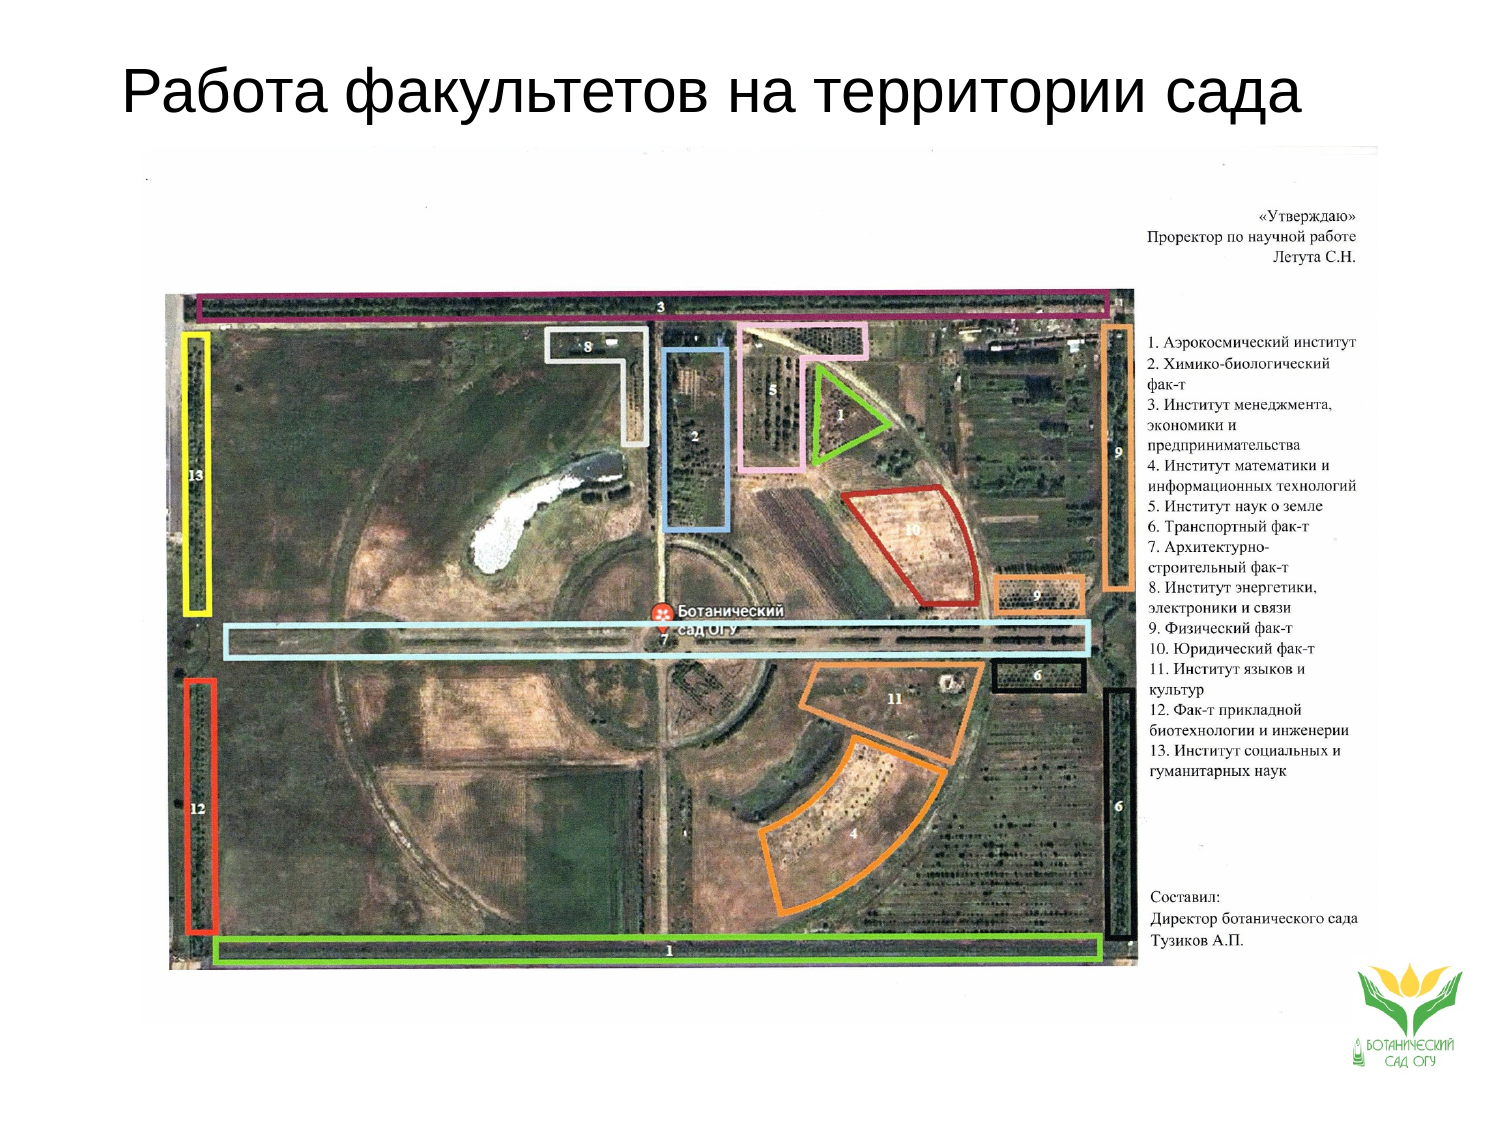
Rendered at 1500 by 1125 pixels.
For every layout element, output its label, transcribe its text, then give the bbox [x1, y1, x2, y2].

picture [142, 146, 1469, 1090]
text_box Работа факультетов на территории сада [106, 42, 1319, 133]
